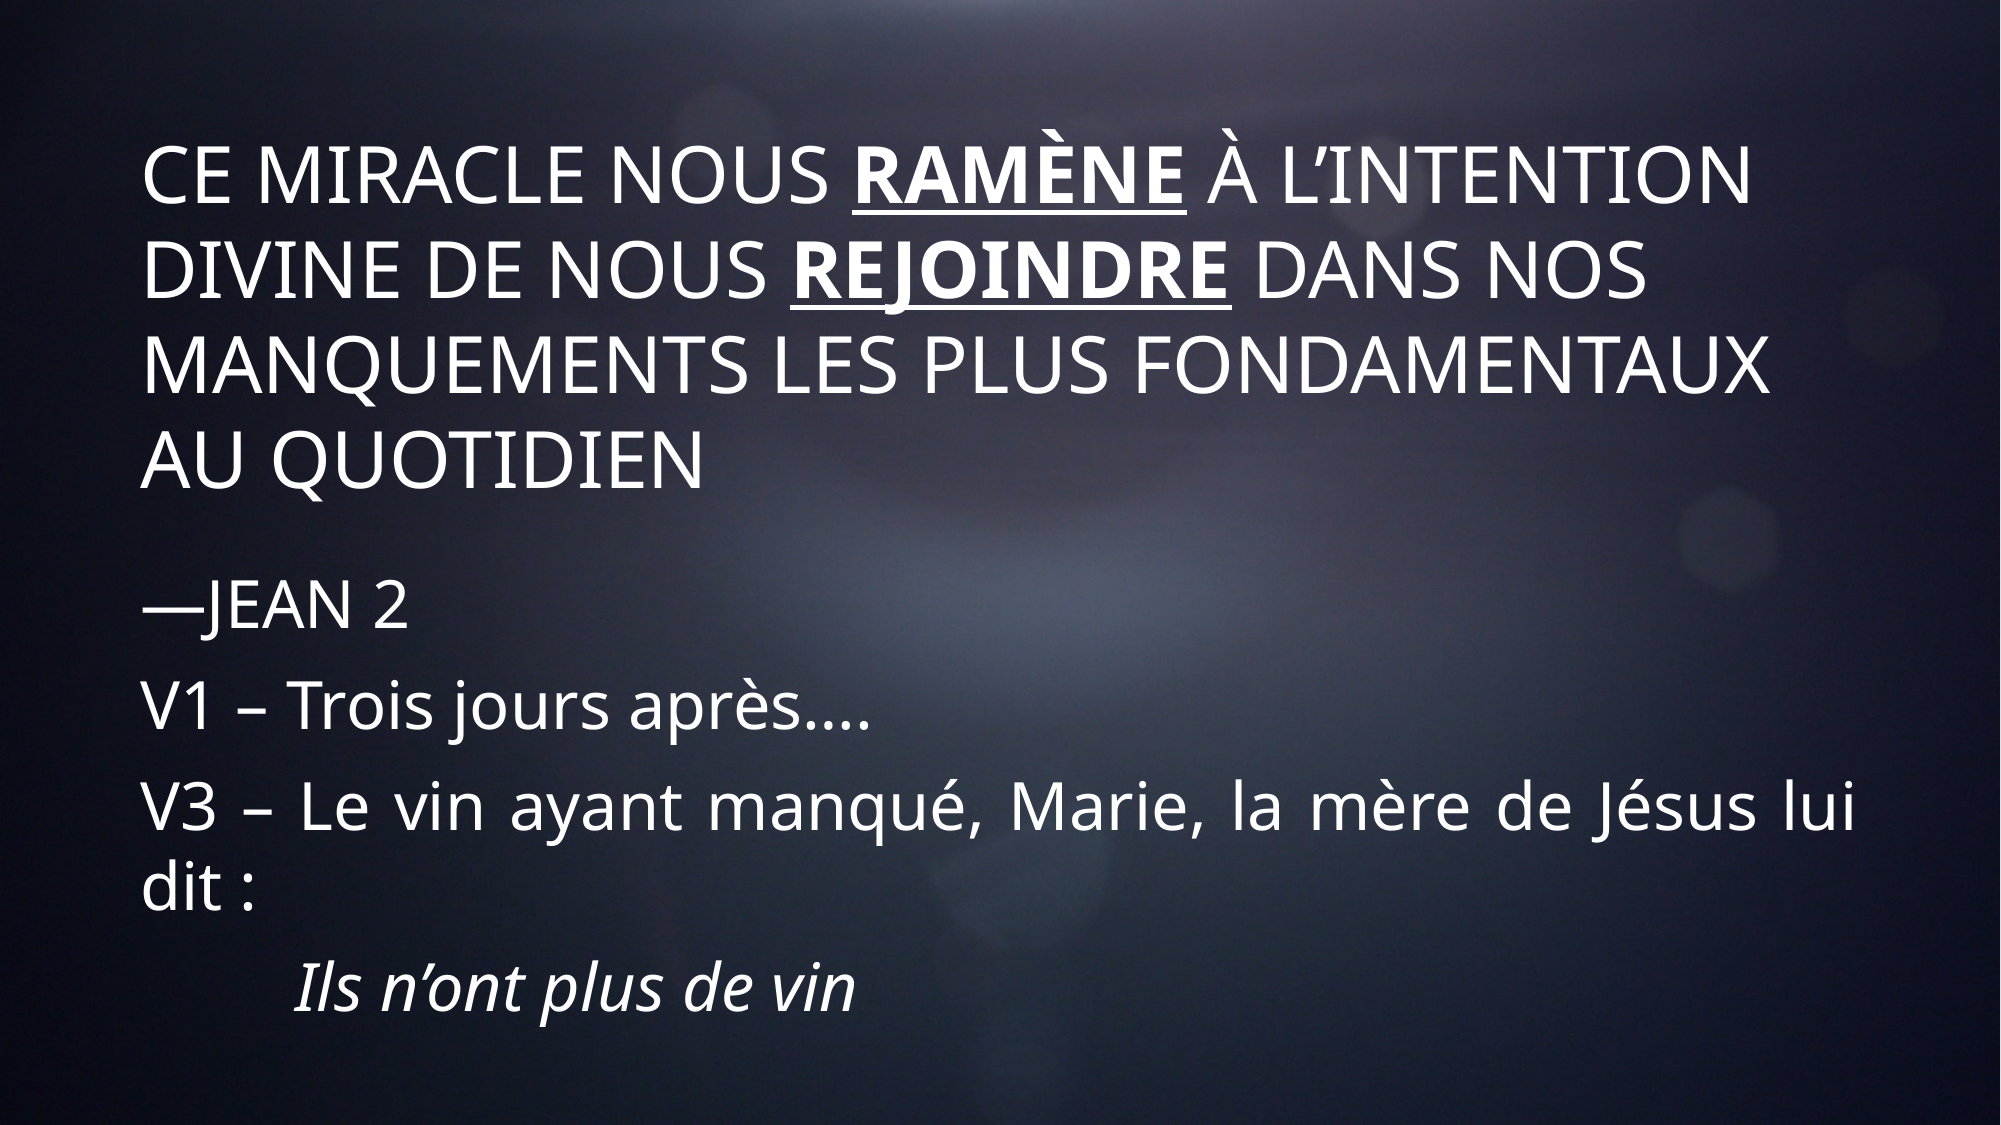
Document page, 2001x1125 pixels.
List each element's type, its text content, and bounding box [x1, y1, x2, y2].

picture [0, 0, 2001, 1125]
subtitle —JEAN 2 V1 – Trois jours après…. V3 – Le vin ayant manqué, Marie, la mère de Jésus lui dit : Ils n’ont plus de vin [125, 554, 1875, 1021]
title CE MIRACLE NOUS RAMÈNE À L’INTENTION DIVINE DE NOUS REJOINDRE DANS NOS MANQUEMENTS LES PLUS FONDAMENTAUX AU QUOTIDIEN [125, 107, 1875, 513]
